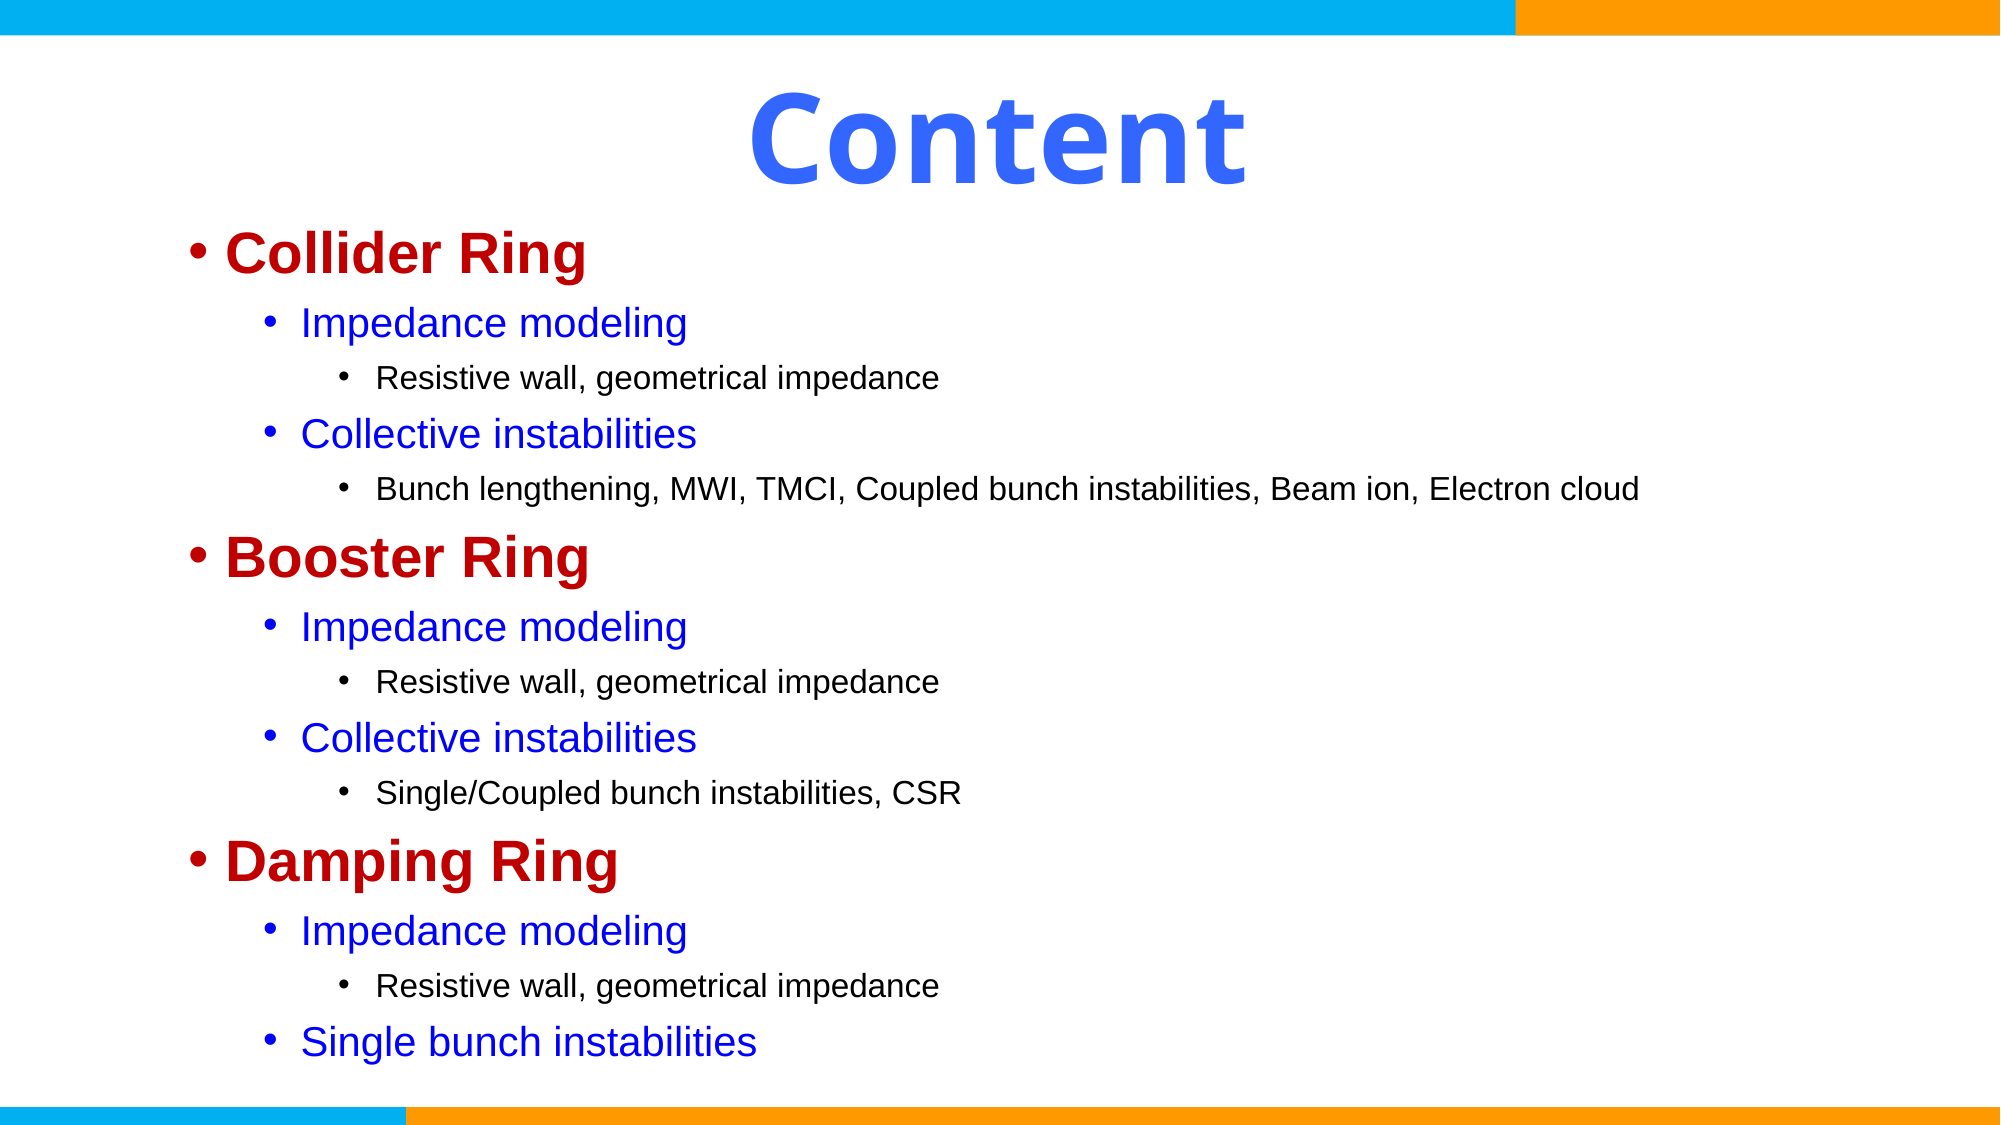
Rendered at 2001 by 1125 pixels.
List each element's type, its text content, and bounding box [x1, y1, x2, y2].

title Content [348, 11, 1647, 182]
text_box Collider Ring Impedance modeling Resistive wall, geometrical impedance Collective instabilities Bunch lengthening, MWI, TMCI, Coupled bunch instabilities, Beam ion, Electron cloud Booster Ring Impedance modeling Resistive wall, geometrical impedance Collective instabilities Single/Coupled bunch instabilities, CSR Damping Ring Impedance modeling Resistive wall, geometrical impedance Single bunch instabilities [173, 208, 1909, 1125]
